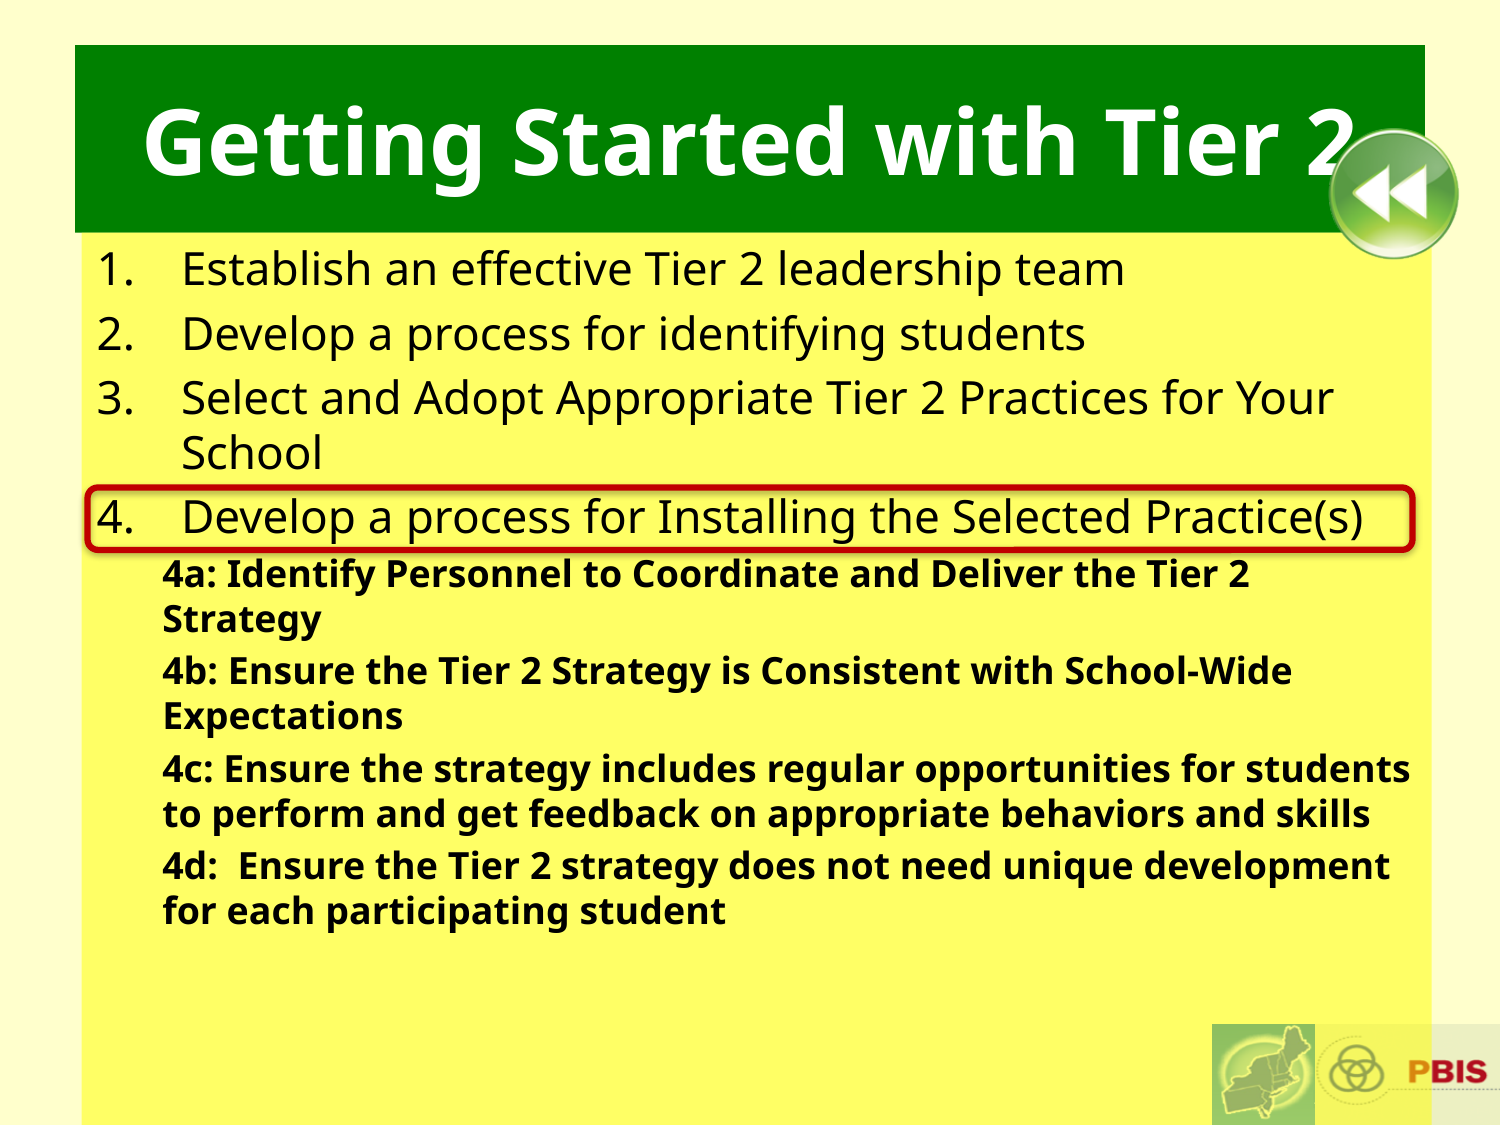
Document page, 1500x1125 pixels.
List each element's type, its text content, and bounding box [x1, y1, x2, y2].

list Establish an effective Tier 2 leadership team Develop a process for identifying students Select and Adopt Appropriate Tier 2 Practices for Your School Develop a process for Installing the Selected Practice(s) 4a: Identify Personnel to Coordinate and Deliver the Tier 2 Strategy 4b: Ensure the Tier 2 Strategy is Consistent with School-Wide Expectations 4c: Ensure the strategy includes regular opportunities for students to perform and get feedback on appropriate behaviors and skills 4d: Ensure the Tier 2 strategy does not need unique development for each participating student [81, 232, 1432, 1125]
text_box [86, 486, 1414, 551]
picture [1432, 1024, 1500, 1125]
title Getting Started with Tier 2 [74, 44, 1426, 233]
picture [1324, 124, 1463, 263]
